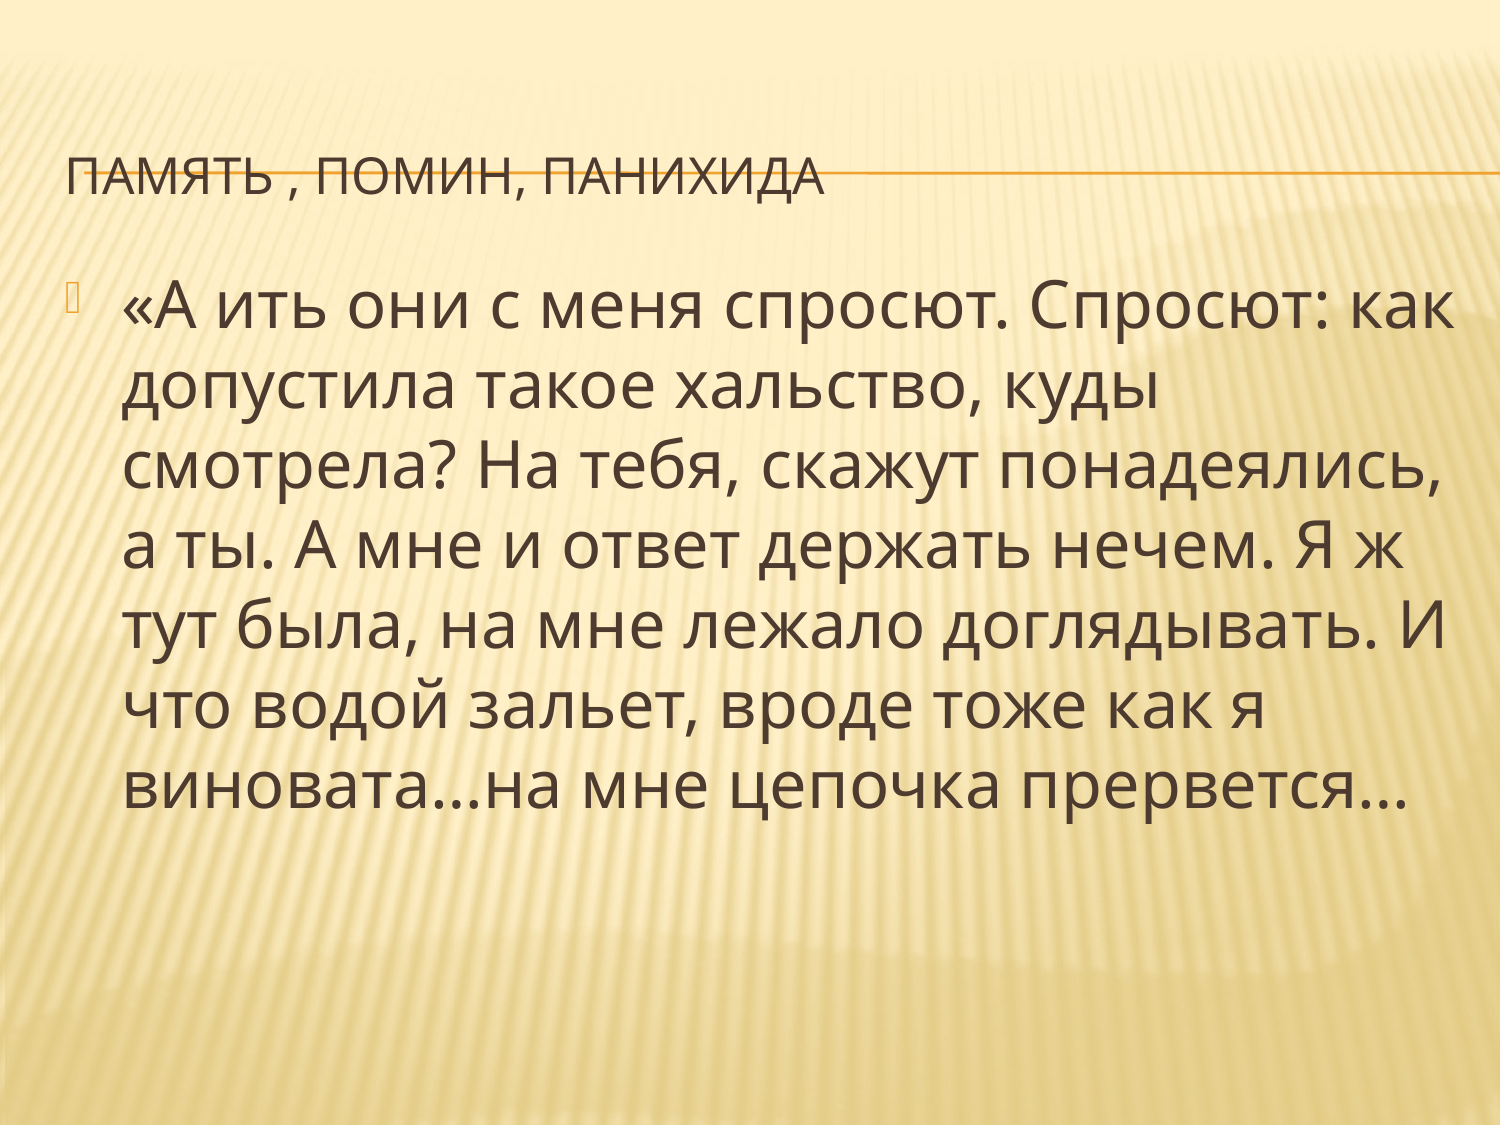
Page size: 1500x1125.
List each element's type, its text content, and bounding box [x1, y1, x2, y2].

title Память , помин, панихида [50, 75, 1475, 213]
list «А ить они с меня спросют. Спросют: как допустила такое хальство, куды смотрела? На тебя, скажут понадеялись, а ты. А мне и ответ держать нечем. Я ж тут была, на мне лежало доглядывать. И что водой зальет, вроде тоже как я виновата…на мне цепочка прервется… [50, 254, 1475, 998]
